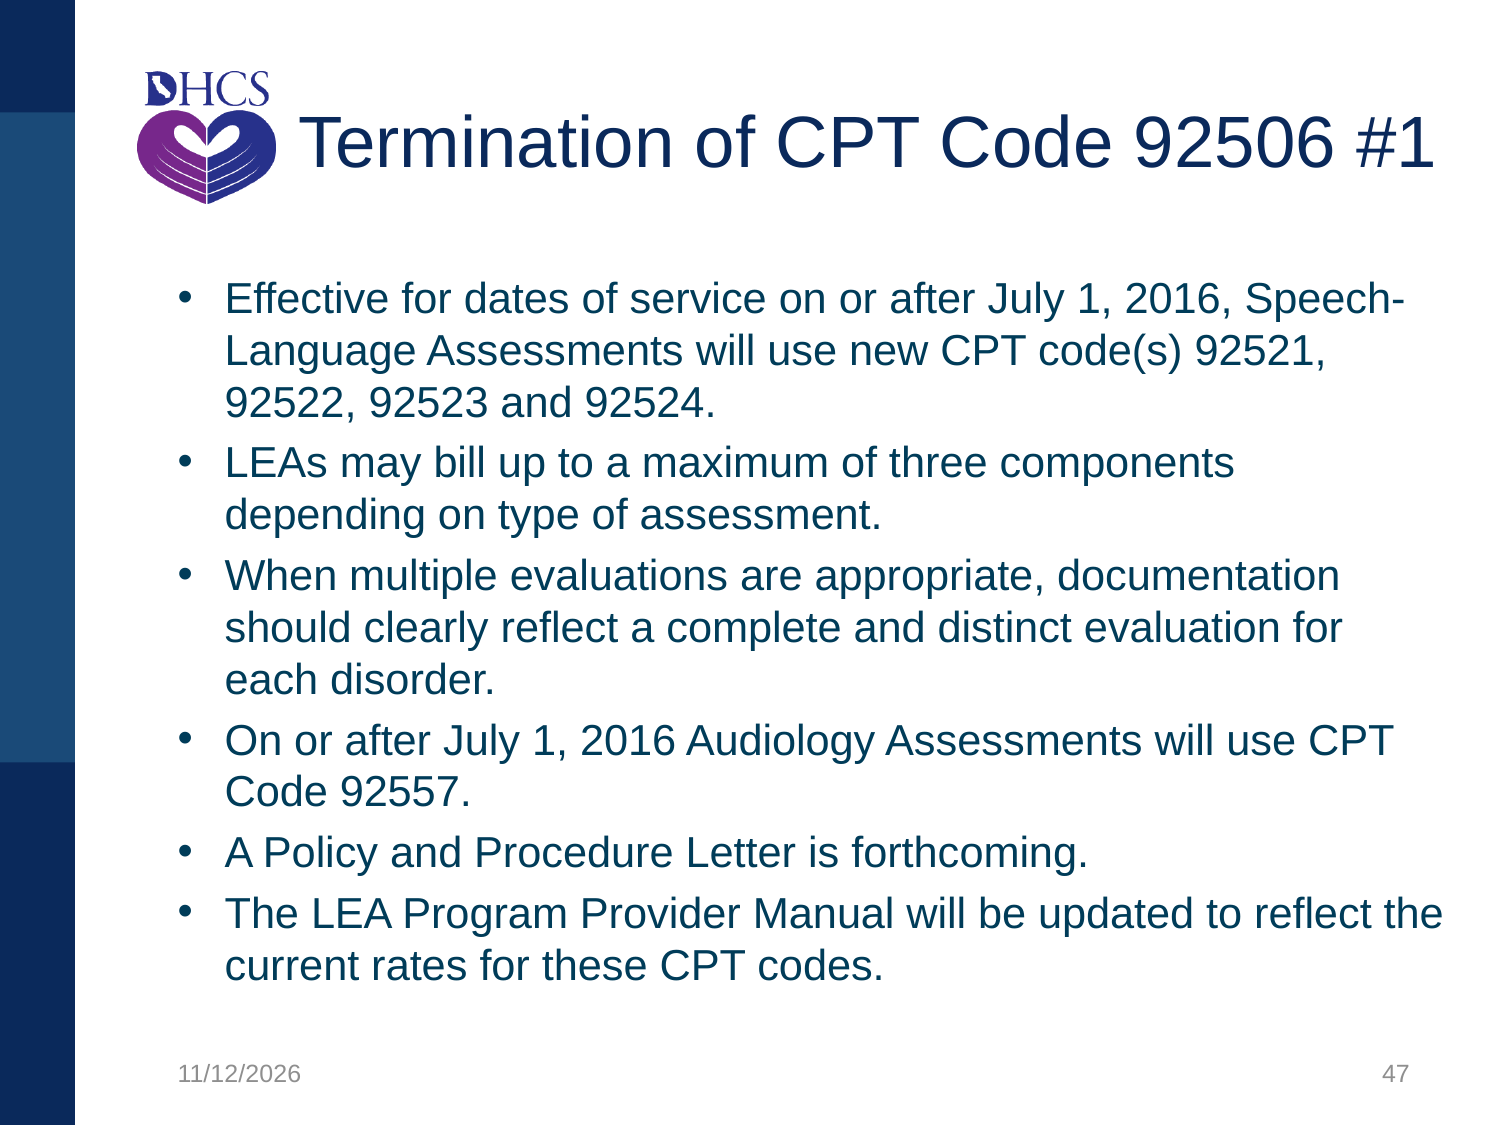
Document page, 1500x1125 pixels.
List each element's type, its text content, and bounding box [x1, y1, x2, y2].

slide_number 47 [1074, 1042, 1425, 1103]
title Termination of CPT Code 92506 #1 [275, 45, 1463, 233]
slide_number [162, 1042, 513, 1103]
list Effective for dates of service on or after July 1, 2016, Speech-Language Assessments will use new CPT code(s) 92521, 92522, 92523 and 92524. LEAs may bill up to a maximum of three components depending on type of assessment. When multiple evaluations are appropriate, documentation should clearly reflect a complete and distinct evaluation for each disorder. On or after July 1, 2016 Audiology Assessments will use CPT Code 92557. A Policy and Procedure Letter is forthcoming. The LEA Program Provider Manual will be updated to reflect the current rates for these CPT codes. [162, 262, 1463, 1005]
picture [137, 71, 275, 204]
